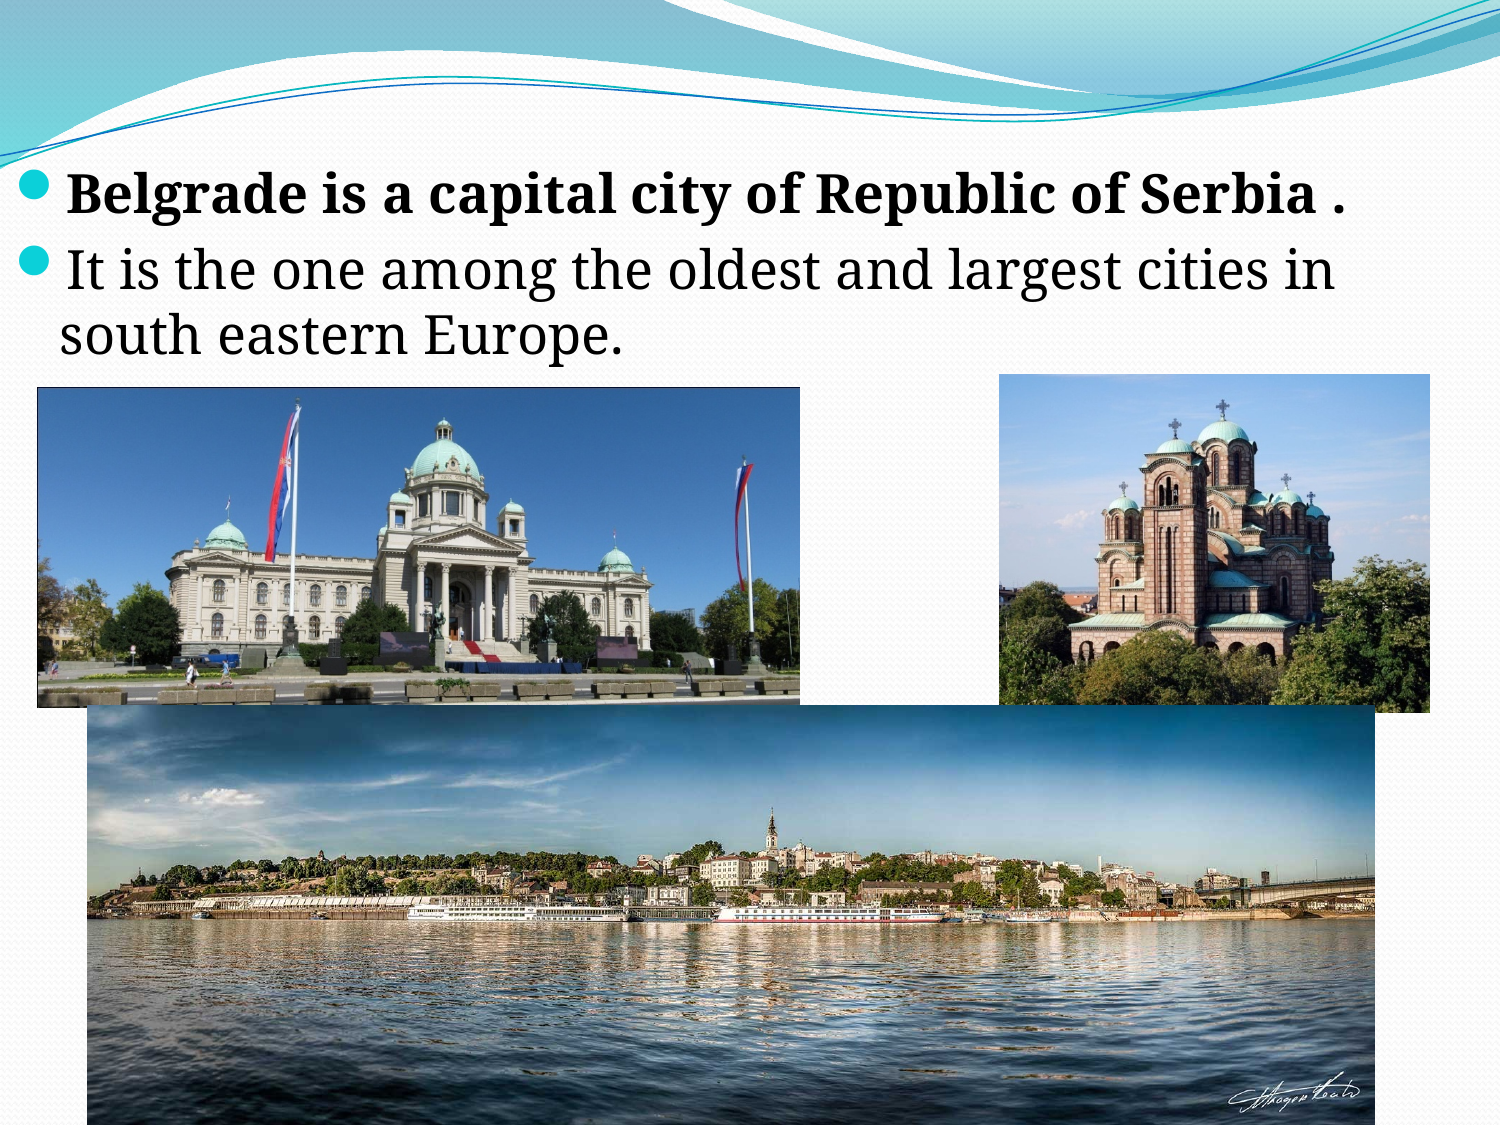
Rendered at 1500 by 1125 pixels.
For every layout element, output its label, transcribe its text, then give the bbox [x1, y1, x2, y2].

list Belgrade is a capital city of Republic of Serbia . It is the one among the oldest and largest cities in south eastern Europe. [0, 0, 1500, 1125]
picture [37, 374, 1430, 1125]
